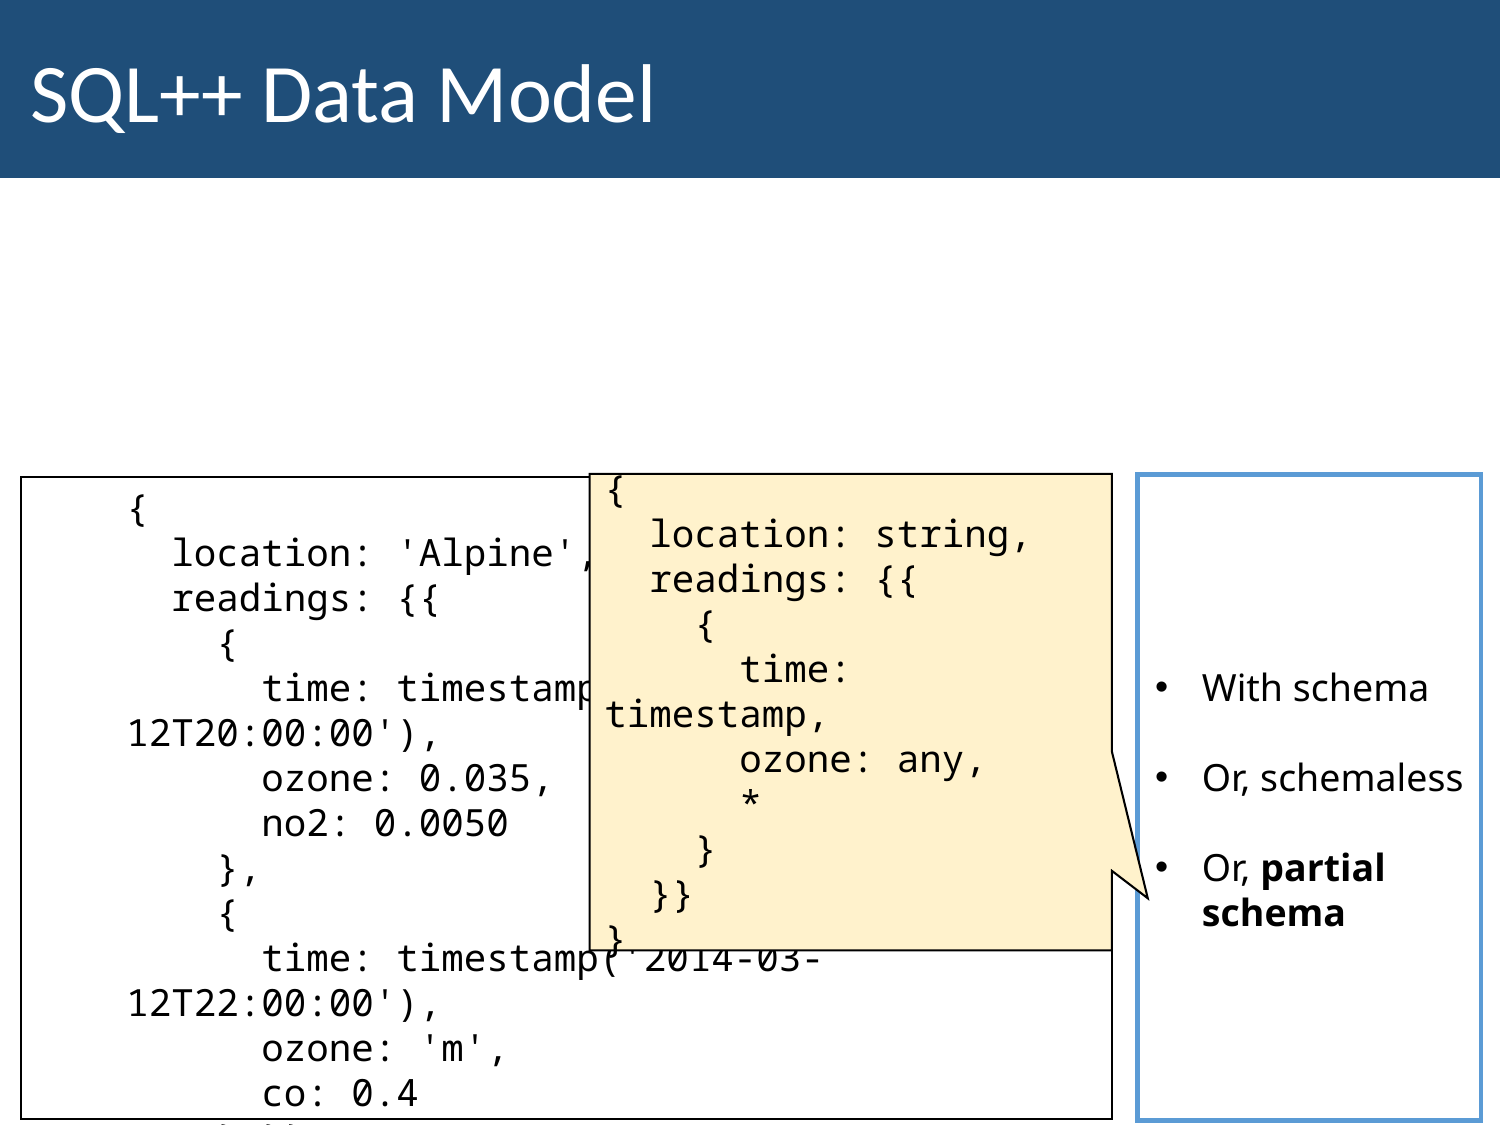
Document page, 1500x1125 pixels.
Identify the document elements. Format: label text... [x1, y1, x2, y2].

text_box { location: 'Alpine', readings: {{ { time: timestamp('2014-03-12T20:00:00'), ozone: 0.035, no2: 0.0050 }, { time: timestamp('2014-03-12T22:00:00'), ozone: 'm', co: 0.4 } }} } [111, 477, 1116, 1125]
text_box With schema Or, schemaless Or, partial schema [1482, 476, 1492, 1121]
text_box [1137, 473, 1482, 1121]
text_box [20, 476, 588, 1120]
text_box SQL++ Data Model [0, 0, 1500, 179]
text_box { location: string, readings: {{ { time: timestamp, ozone: any, * } }} } [588, 472, 1150, 952]
